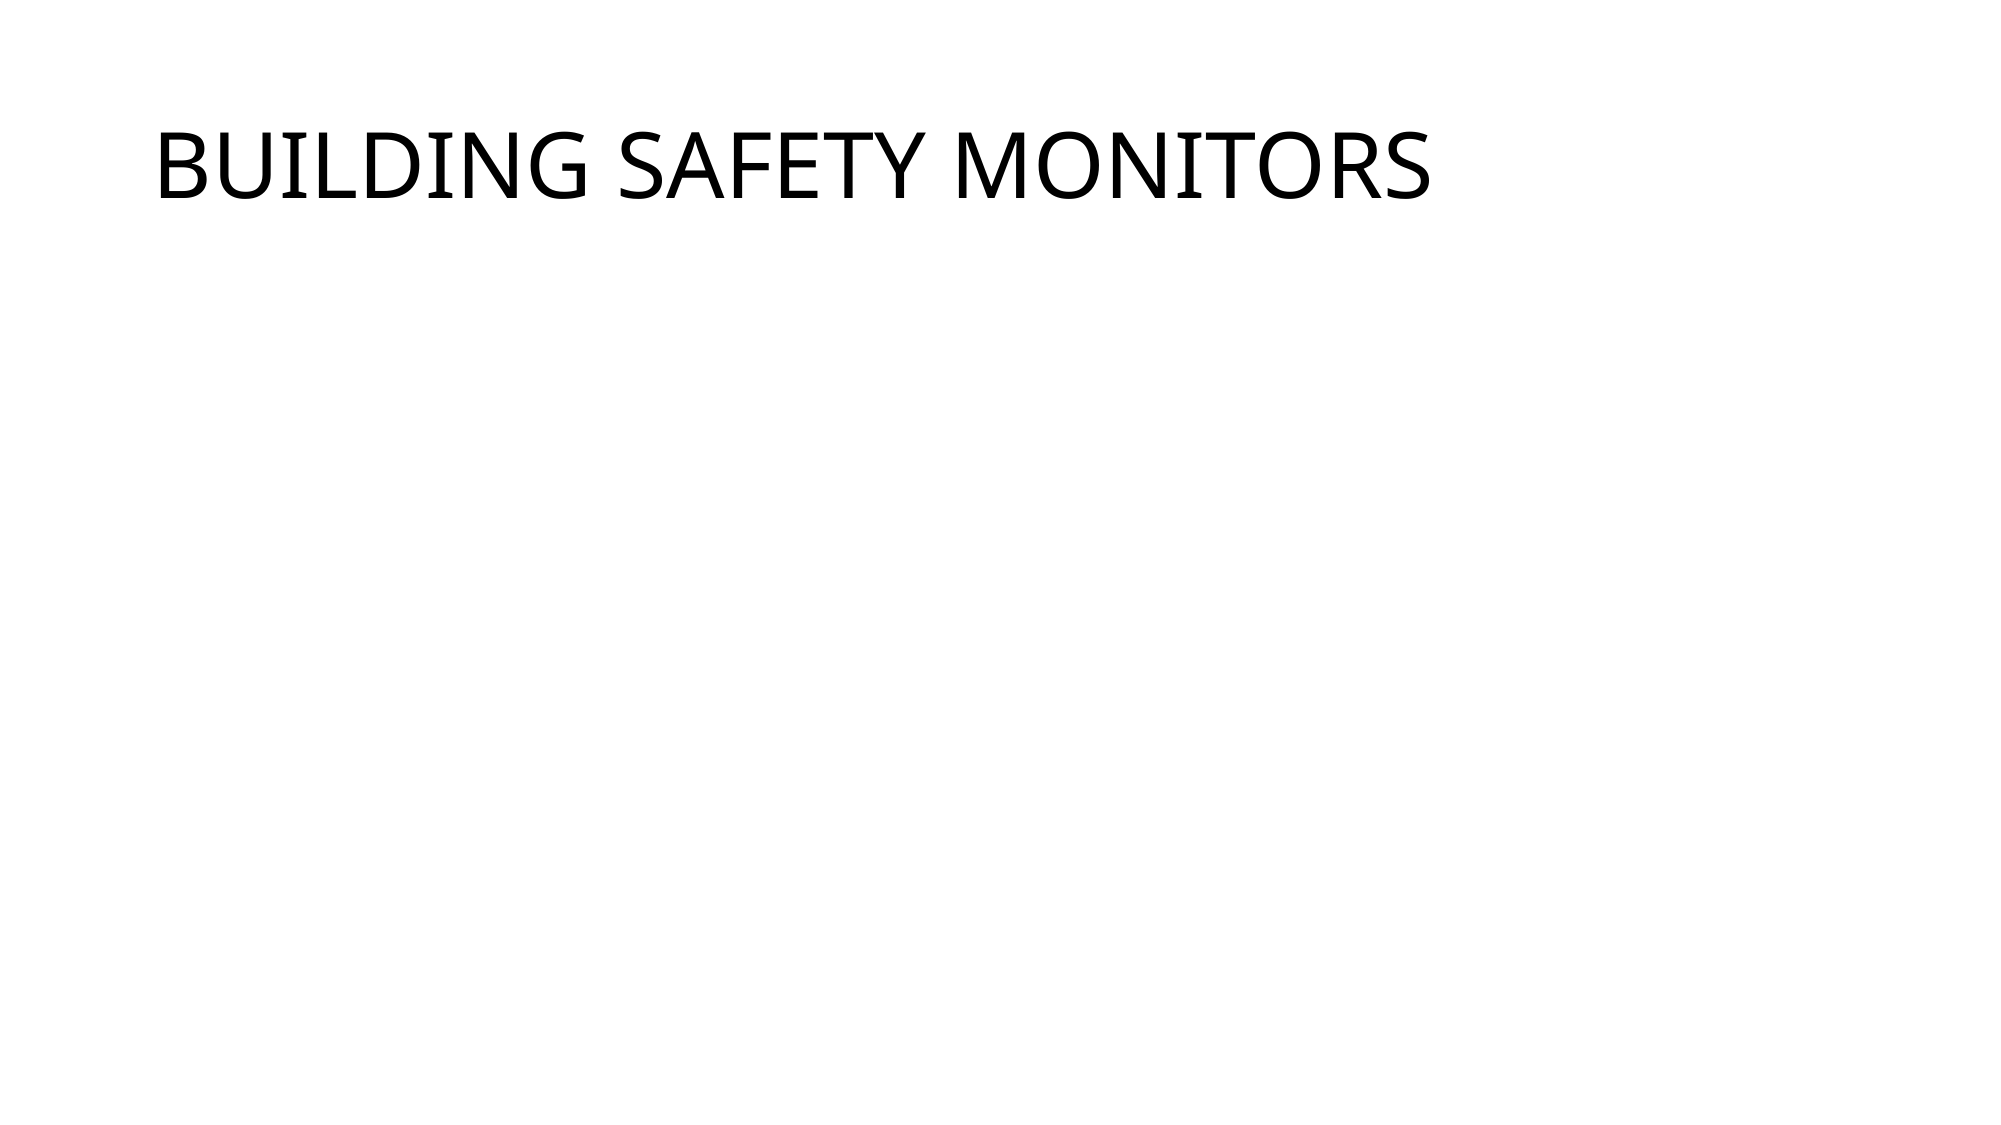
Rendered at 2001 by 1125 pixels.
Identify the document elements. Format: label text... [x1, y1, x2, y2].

title BUILDING SAFETY MONITORS [137, 59, 1863, 278]
